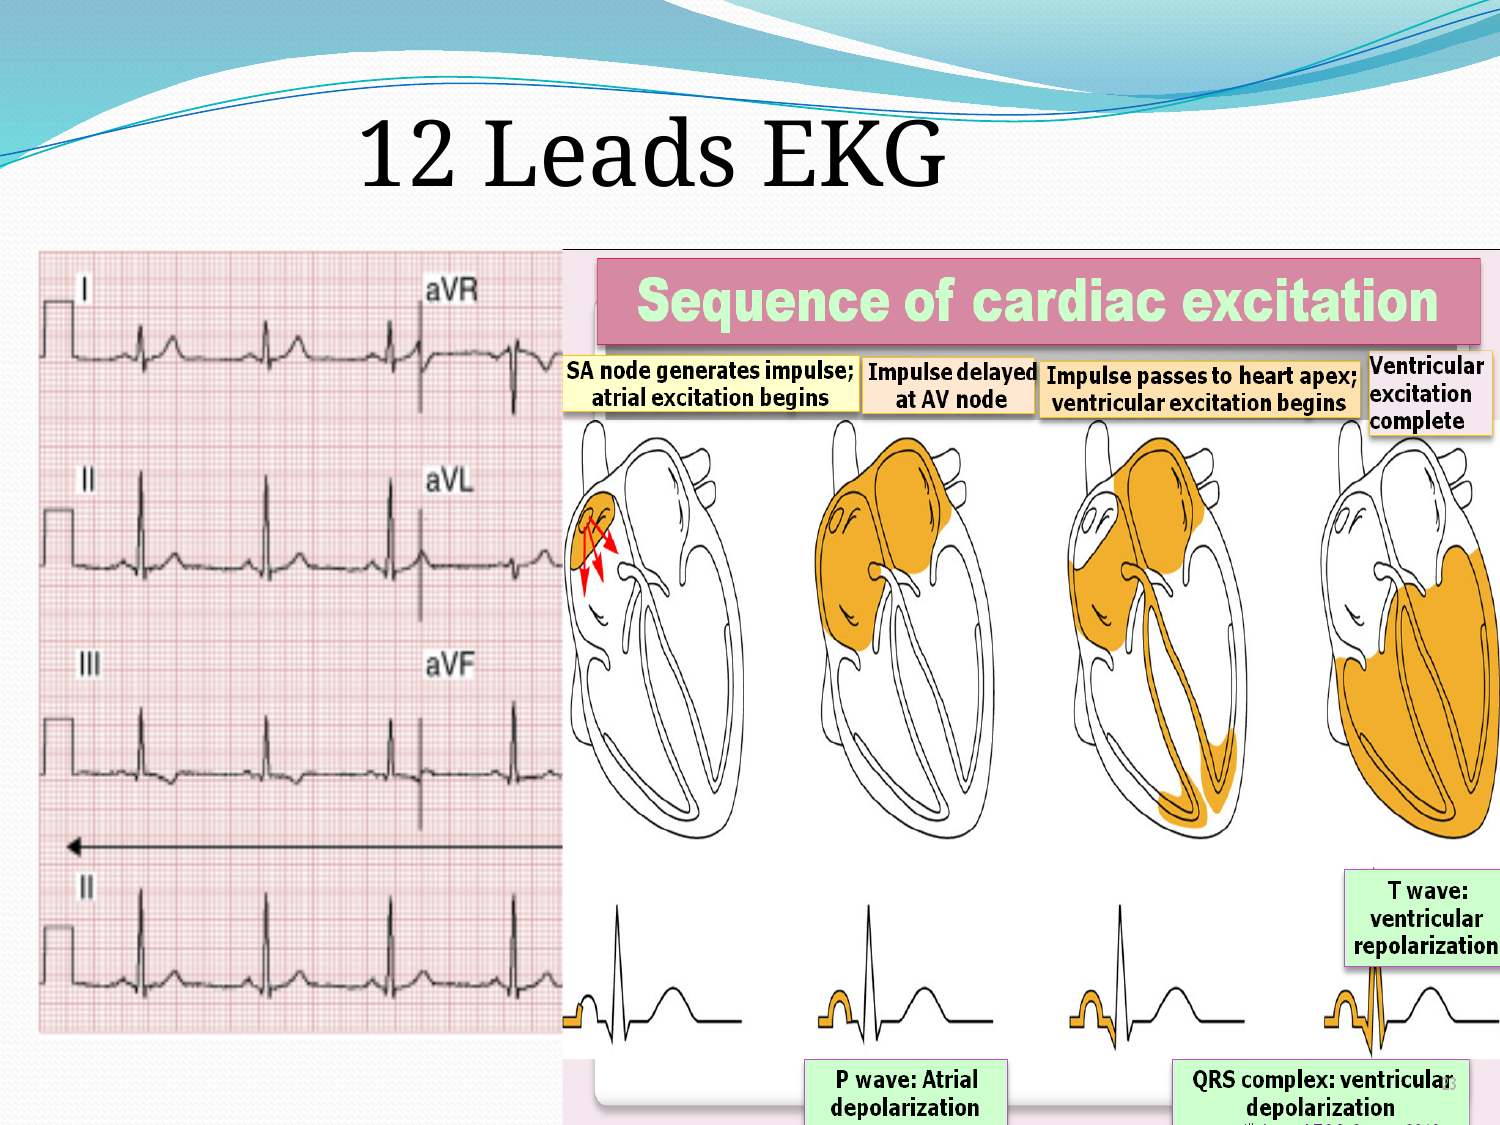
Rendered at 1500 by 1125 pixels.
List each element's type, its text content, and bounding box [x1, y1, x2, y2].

text_box 12 Leads EKG [341, 87, 962, 213]
picture [37, 249, 1500, 1125]
